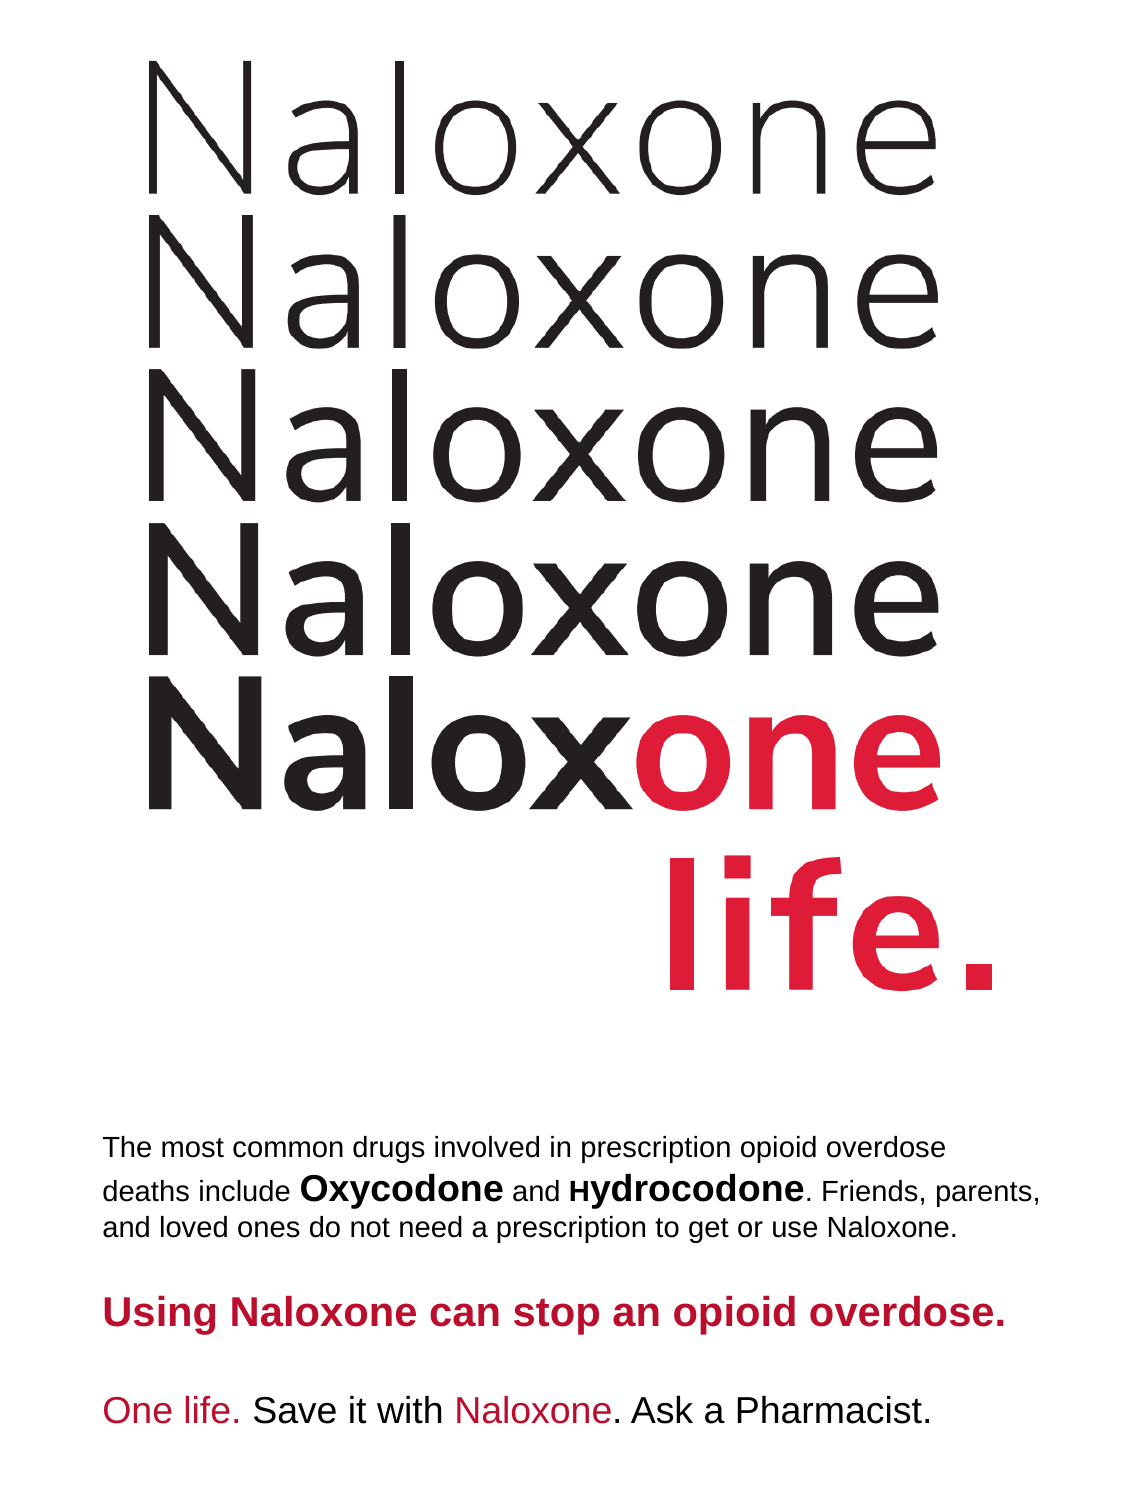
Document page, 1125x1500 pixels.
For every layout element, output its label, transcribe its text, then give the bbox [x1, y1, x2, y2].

text_box The most common drugs involved in prescription opioid overdose deaths include Oxycodone and Hydrocodone. Friends, parents, and loved ones do not need a prescription to get or use Naloxone. [87, 1121, 1059, 1252]
text_box One life. Save it with Naloxone. Ask a Pharmacist. [87, 1379, 1059, 1439]
text_box Using Naloxone can stop an opioid overdose. [87, 1277, 1042, 1343]
